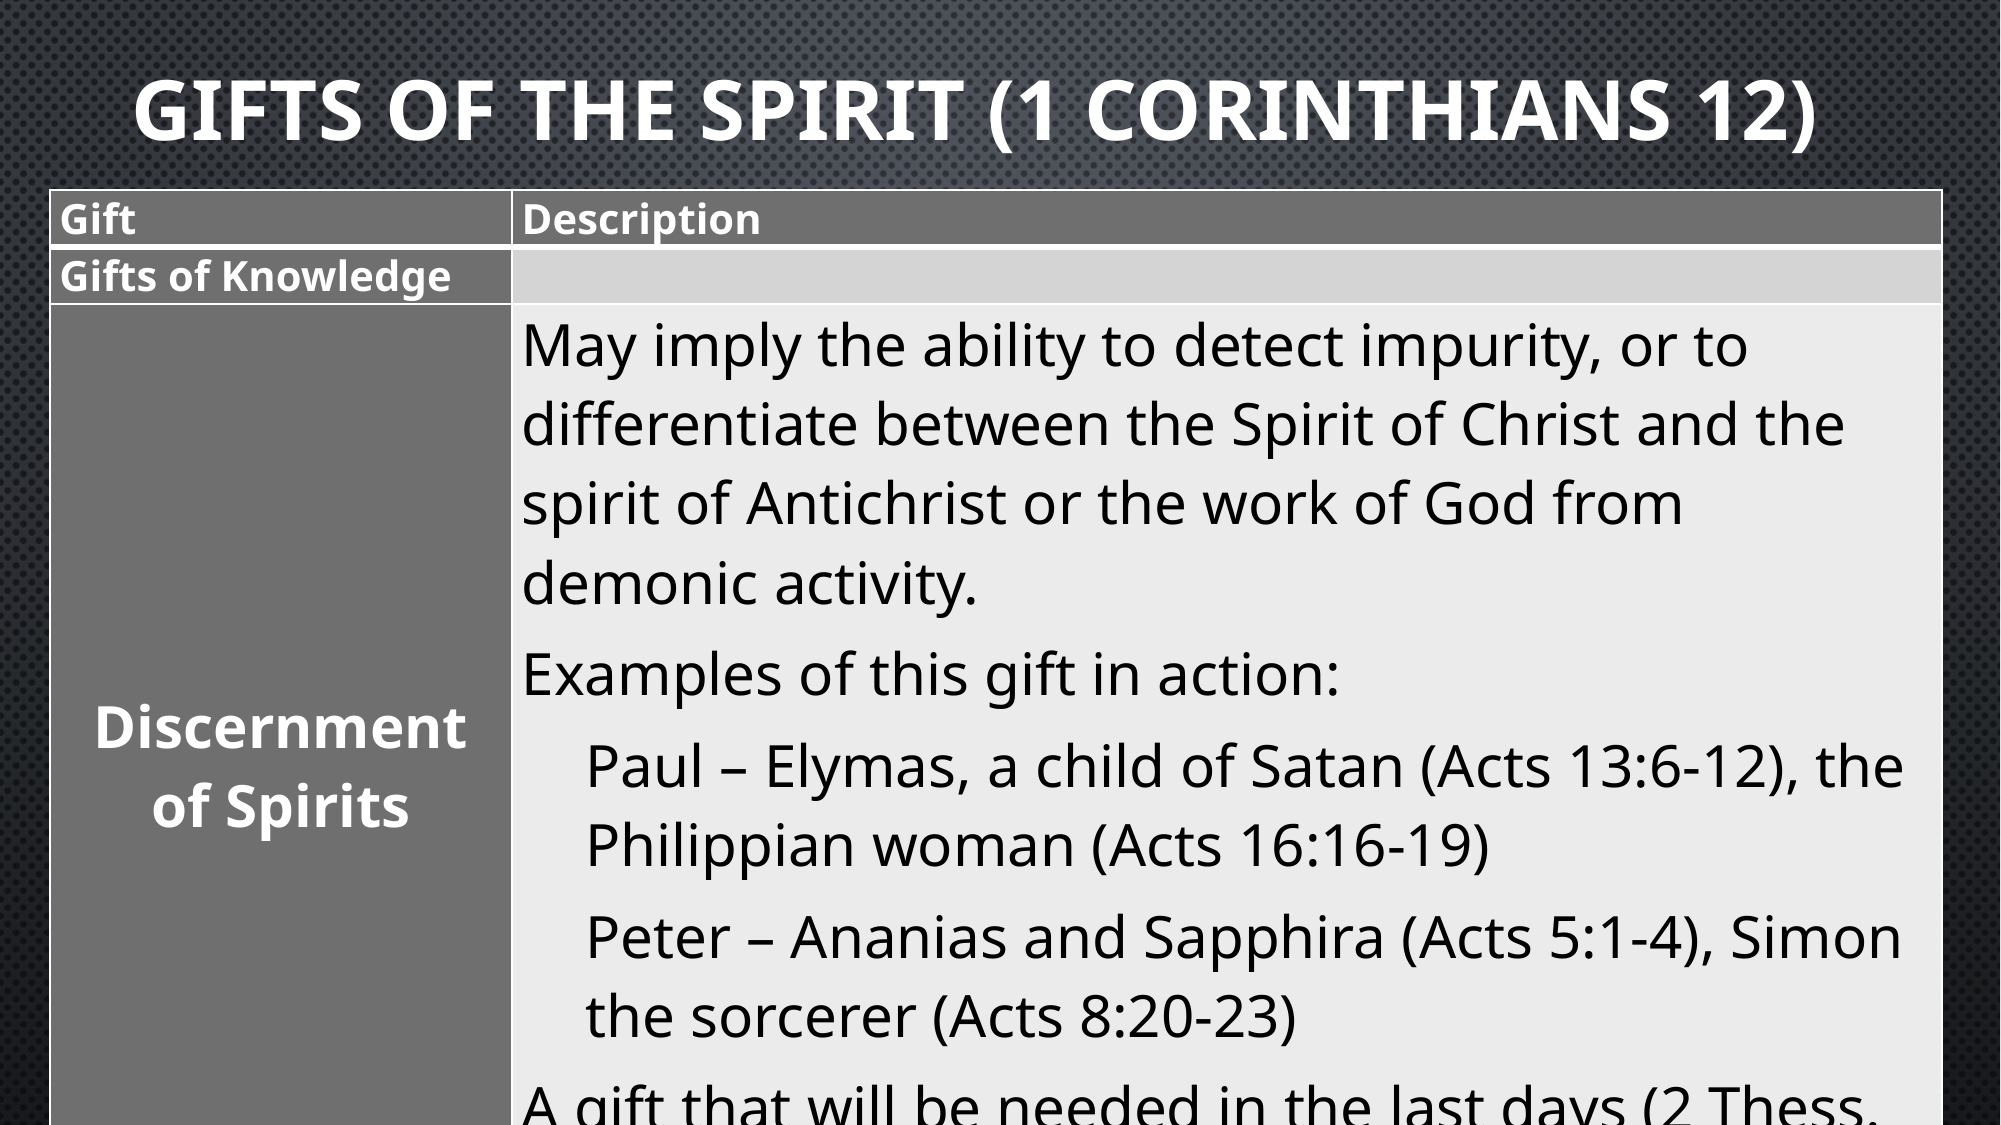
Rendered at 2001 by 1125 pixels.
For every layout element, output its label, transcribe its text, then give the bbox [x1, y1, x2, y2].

table_cell Discernment of Spirits [51, 305, 511, 1125]
table_cell [513, 250, 1941, 303]
table_cell Gifts of Knowledge [51, 250, 511, 303]
table_header Description [513, 191, 1941, 244]
table_header Gift [51, 191, 511, 244]
text_box GIFTS OF THE SPIRIT (1 CORINTHIANS 12) [58, 27, 1892, 173]
table_cell May imply the ability to detect impurity, or to differentiate between the Spirit of Christ and the spirit of Antichrist or the work of God from demonic activity. Examples of this gift in action: Paul – Elymas, a child of Satan (Acts 13:6-12), the Philippian woman (Acts 16:16-19) Peter – Ananias and Sapphira (Acts 5:1-4), Simon the sorcerer (Acts 8:20-23) A gift that will be needed in the last days (2 Thess. 2:9-12; 1 Tim. 4:1; Jude 3-4; Rev. 13:14) [513, 305, 1941, 1125]
